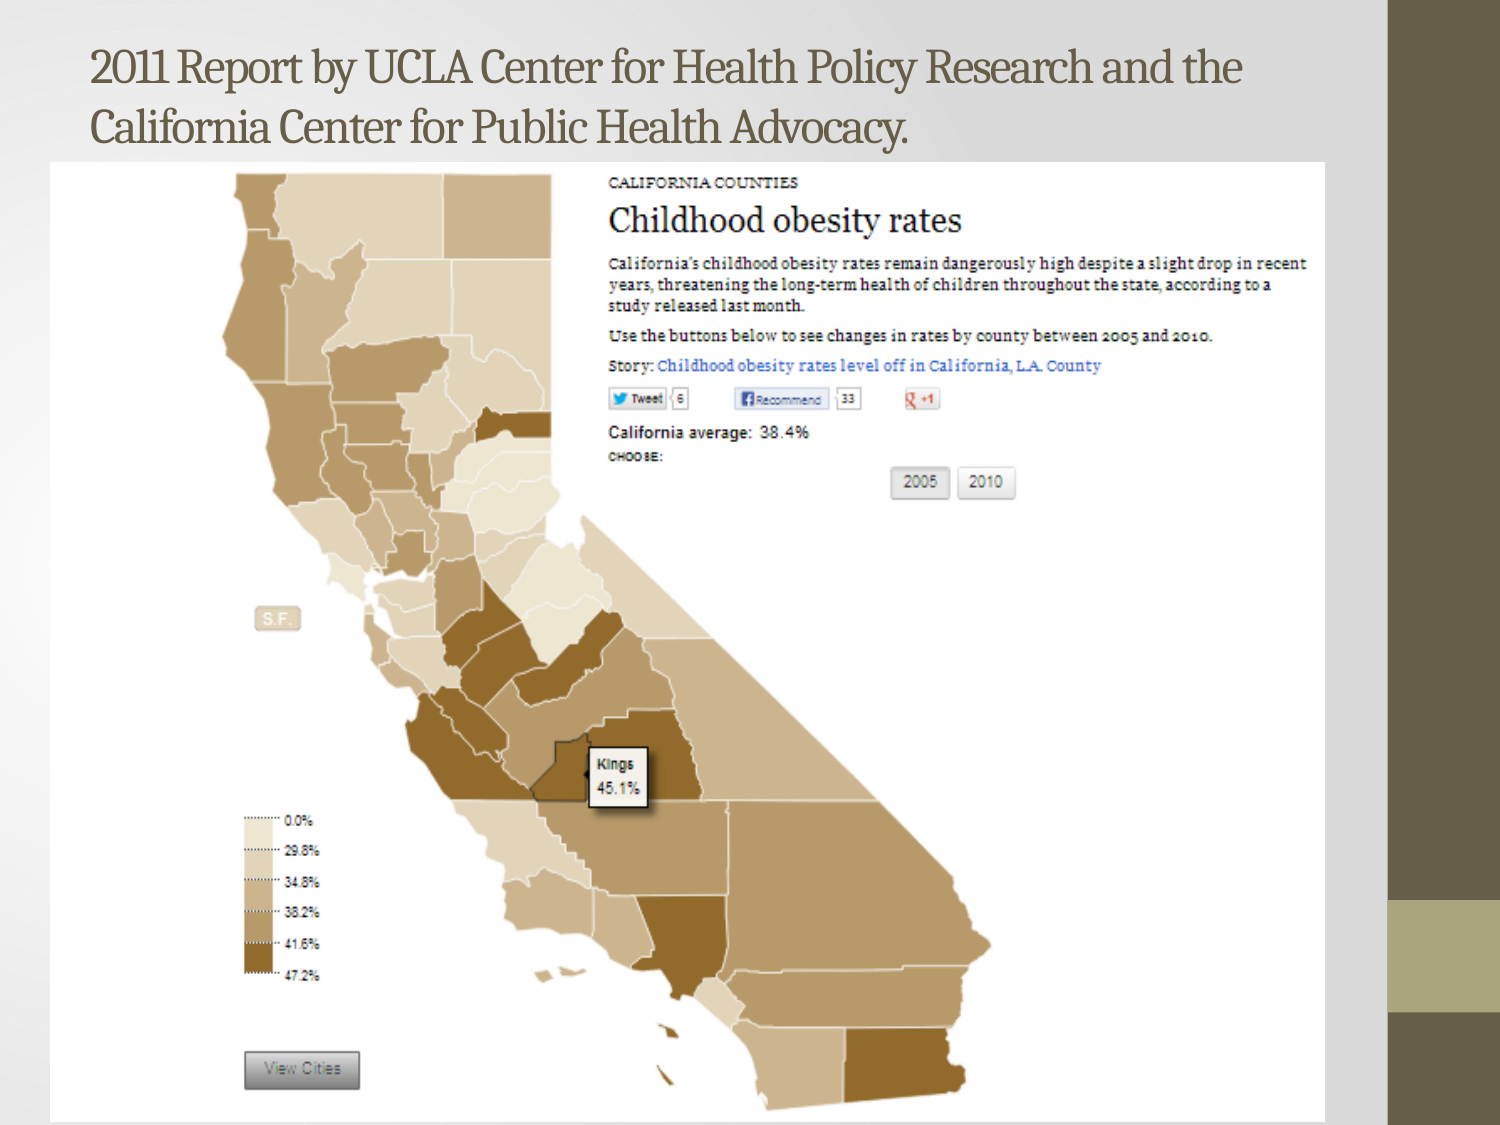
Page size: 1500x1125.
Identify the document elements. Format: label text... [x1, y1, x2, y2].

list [49, 161, 1326, 1123]
title 2011 Report by UCLA Center for Health Policy Research and the California Center for Public Health Advocacy. [75, 0, 1325, 155]
